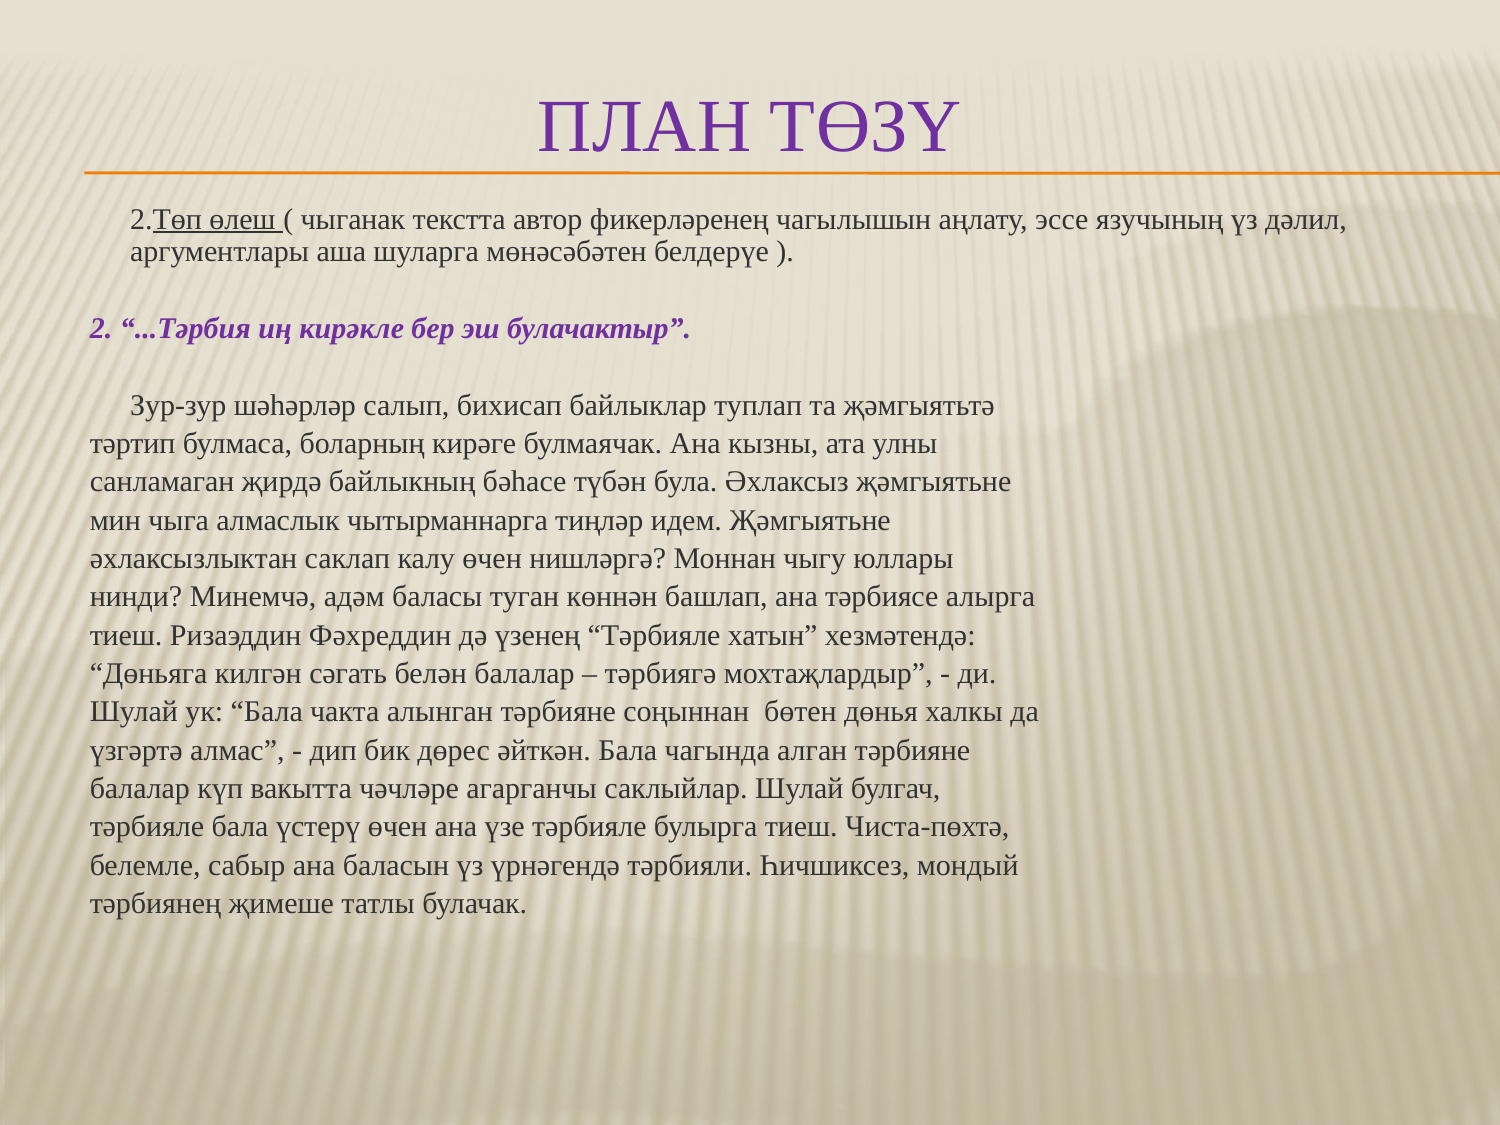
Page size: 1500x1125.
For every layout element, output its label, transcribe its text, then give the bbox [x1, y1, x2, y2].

title План төзү [75, 45, 1425, 196]
list 2.Төп өлеш ( чыганак текстта автор фикерләренең чагылышын аңлату, эссе язучының үз дәлил, аргументлары аша шуларга мөнәсәбәтен белдерүе ). 2. “...Тәрбия иң кирәкле бер эш булачактыр”. Зур-зур шәһәрләр салып, бихисап байлыклар туплап та җәмгыятьтә тәртип булмаса, боларның кирәге булмаячак. Ана кызны, ата улны санламаган җирдә байлыкның бәһасе түбән була. Әхлаксыз җәмгыятьне мин чыга алмаслык чытырманнарга тиңләр идем. Җәмгыятьне әхлаксызлыктан саклап калу өчен нишләргә? Моннан чыгу юллары нинди? Минемчә, адәм баласы туган көннән башлап, ана тәрбиясе алырга тиеш. Ризаэддин Фәхреддин дә үзенең “Тәрбияле хатын” хезмәтендә: “Дөньяга килгән сәгать белән балалар – тәрбиягә мохтаҗлардыр”, - ди. Шулай ук: “Бала чакта алынган тәрбияне соңыннан бөтен дөнья халкы да үзгәртә алмас”, - дип бик дөрес әйткән. Бала чагында алган тәрбияне балалар күп вакытта чәчләре агарганчы саклыйлар. Шулай булгач, тәрбияле бала үстерү өчен ана үзе тәрбияле булырга тиеш. Чиста-пөхтә, белемле, сабыр ана баласын үз үрнәгендә тәрбияли. Һичшиксез, мондый тәрбиянең җимеше татлы булачак. [75, 196, 1459, 1047]
